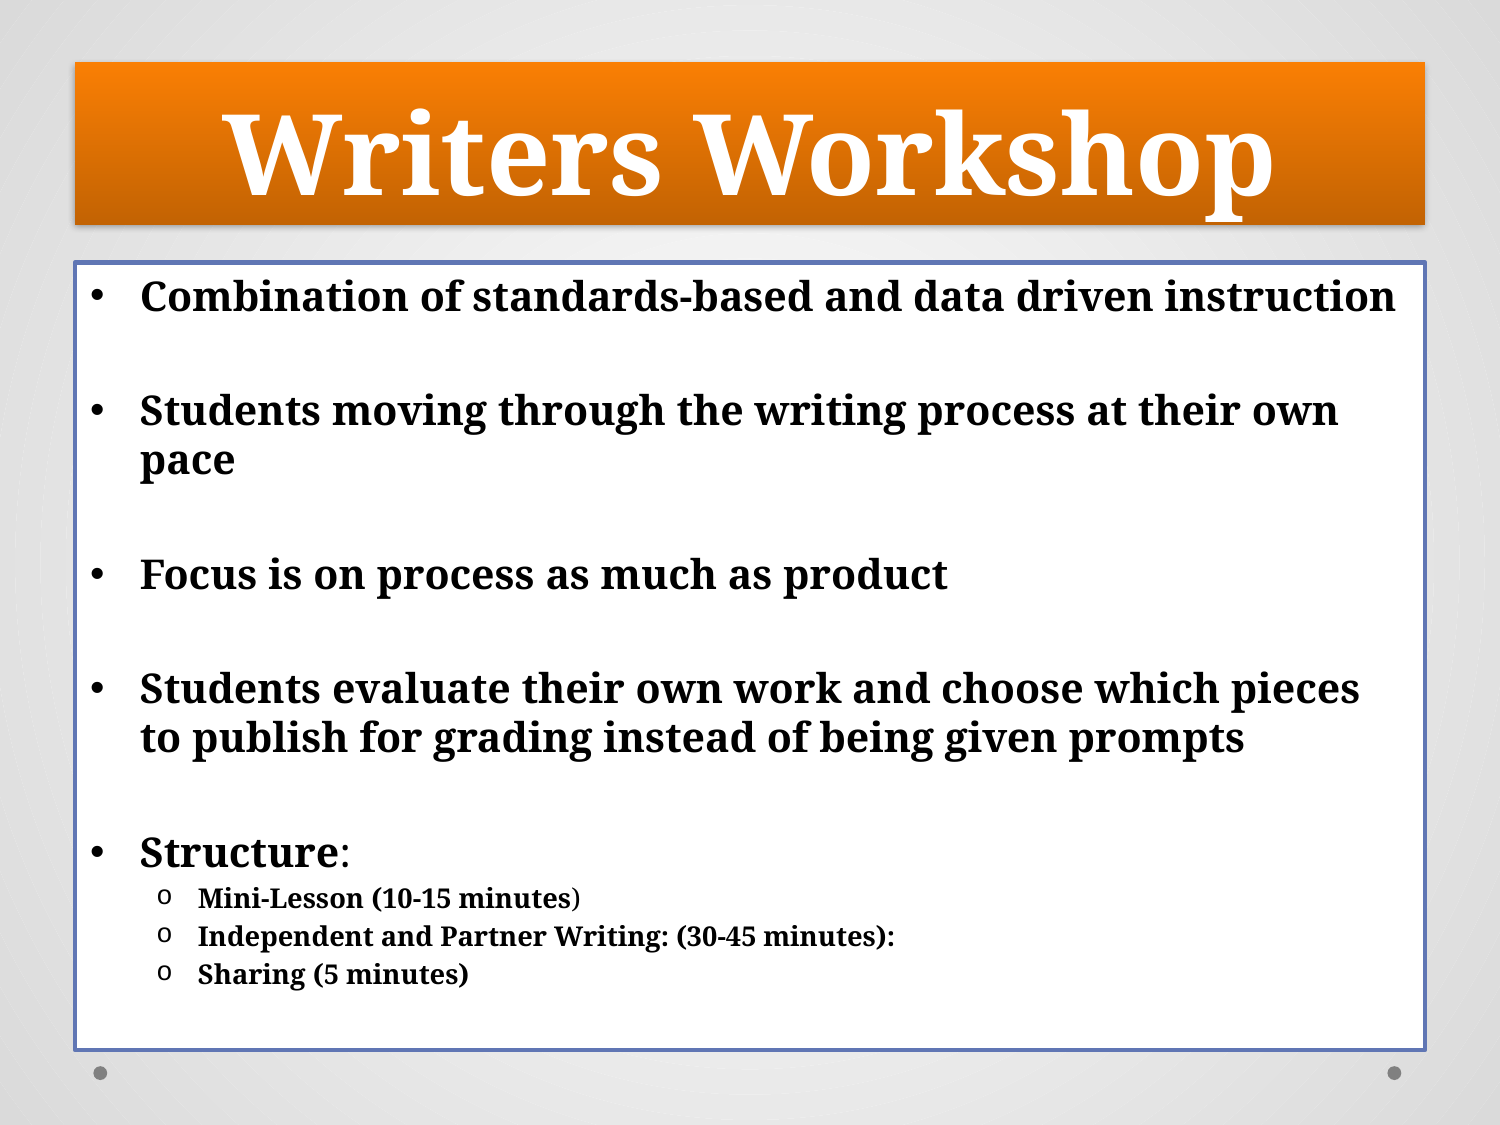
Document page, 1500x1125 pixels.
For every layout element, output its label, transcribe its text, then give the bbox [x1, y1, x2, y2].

list Combination of standards-based and data driven instruction Students moving through the writing process at their own pace Focus is on process as much as product Students evaluate their own work and choose which pieces to publish for grading instead of being given prompts Structure: Mini-Lesson (10-15 minutes) Independent and Partner Writing: (30-45 minutes): Sharing (5 minutes) [73, 260, 1427, 1052]
title Writers Workshop [75, 62, 1425, 225]
